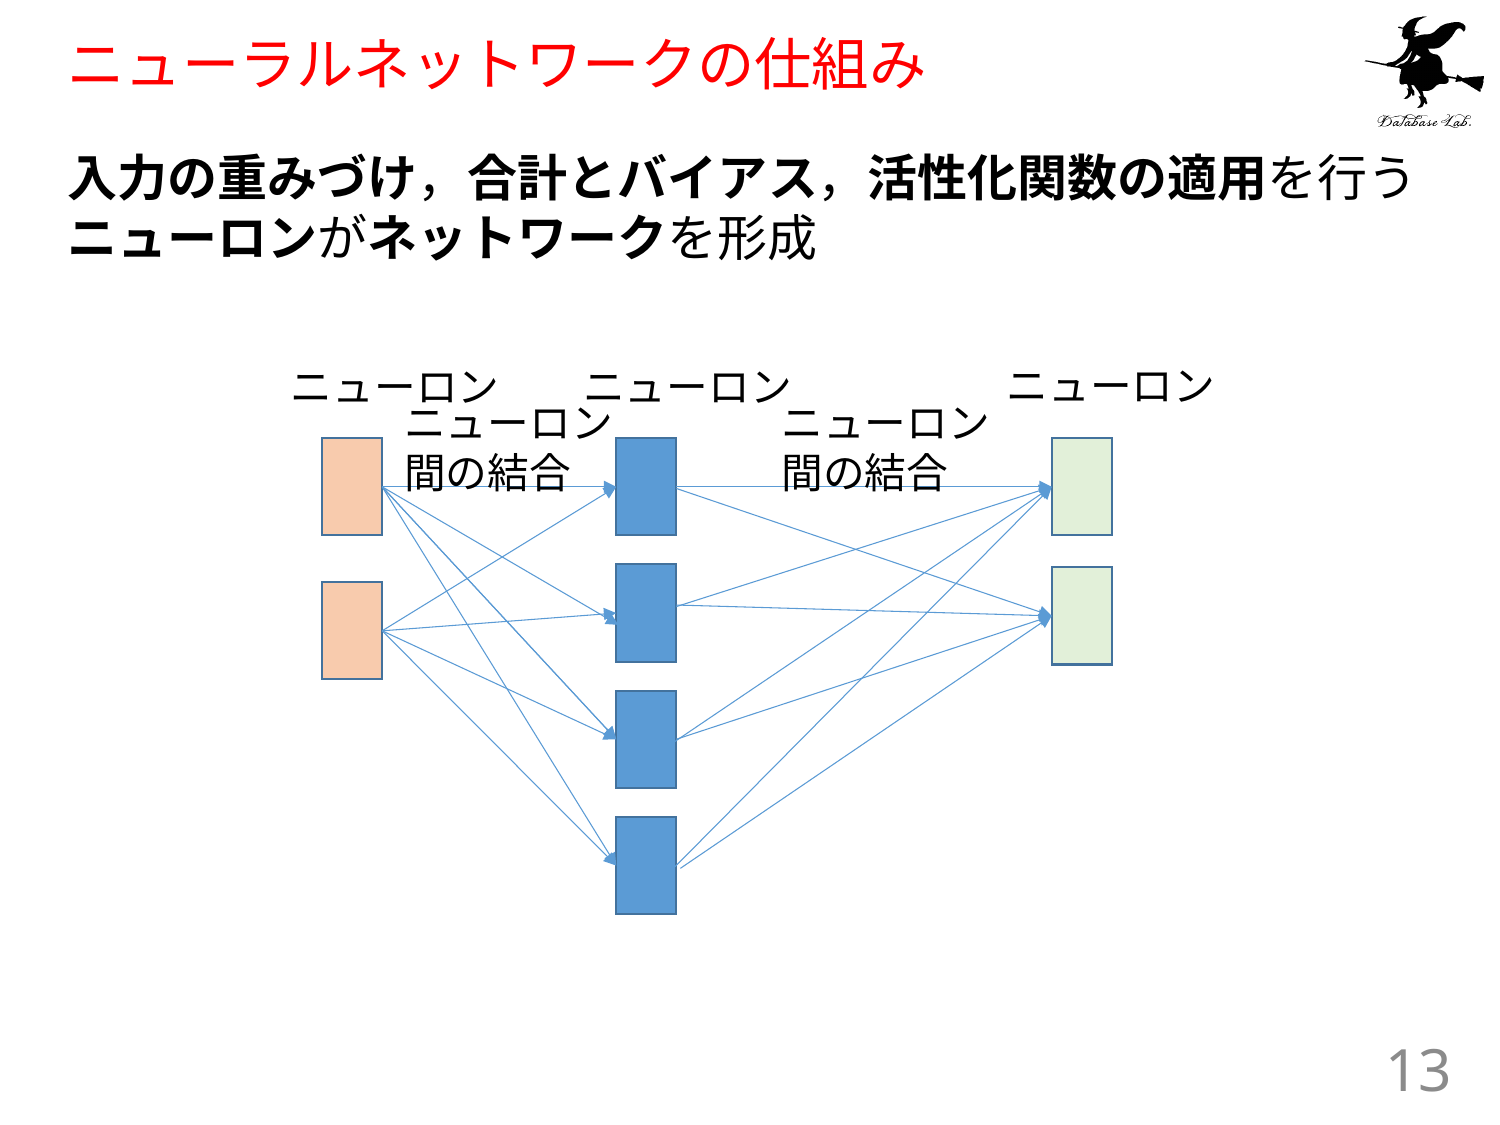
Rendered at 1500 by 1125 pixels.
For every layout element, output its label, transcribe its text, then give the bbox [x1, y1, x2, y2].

text_box [1052, 566, 1113, 666]
text_box [321, 581, 382, 680]
slide_number 13 [1129, 1042, 1467, 1103]
text_box [617, 690, 672, 789]
picture [1362, 14, 1486, 130]
text_box [617, 563, 672, 663]
text_box ニューロン [276, 353, 515, 418]
text_box ニューロン間の結合 [766, 389, 1024, 486]
text_box [321, 437, 383, 536]
text_box [1051, 437, 1113, 536]
text_box [619, 437, 677, 536]
list 入力の重みづけ，合計とバイアス，活性化関数の適用を行うニューロンがネットワークを形成 [52, 138, 1493, 1014]
title ニューラルネットワークの仕組み [52, 28, 1441, 106]
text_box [676, 615, 680, 740]
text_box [680, 615, 1052, 869]
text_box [672, 486, 1052, 870]
text_box [615, 816, 677, 915]
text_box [382, 486, 617, 613]
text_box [382, 630, 617, 866]
text_box ニューロン [568, 353, 807, 419]
text_box ニューロン間の結合 [389, 389, 647, 505]
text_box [382, 613, 617, 630]
text_box ニューロン [991, 352, 1231, 418]
